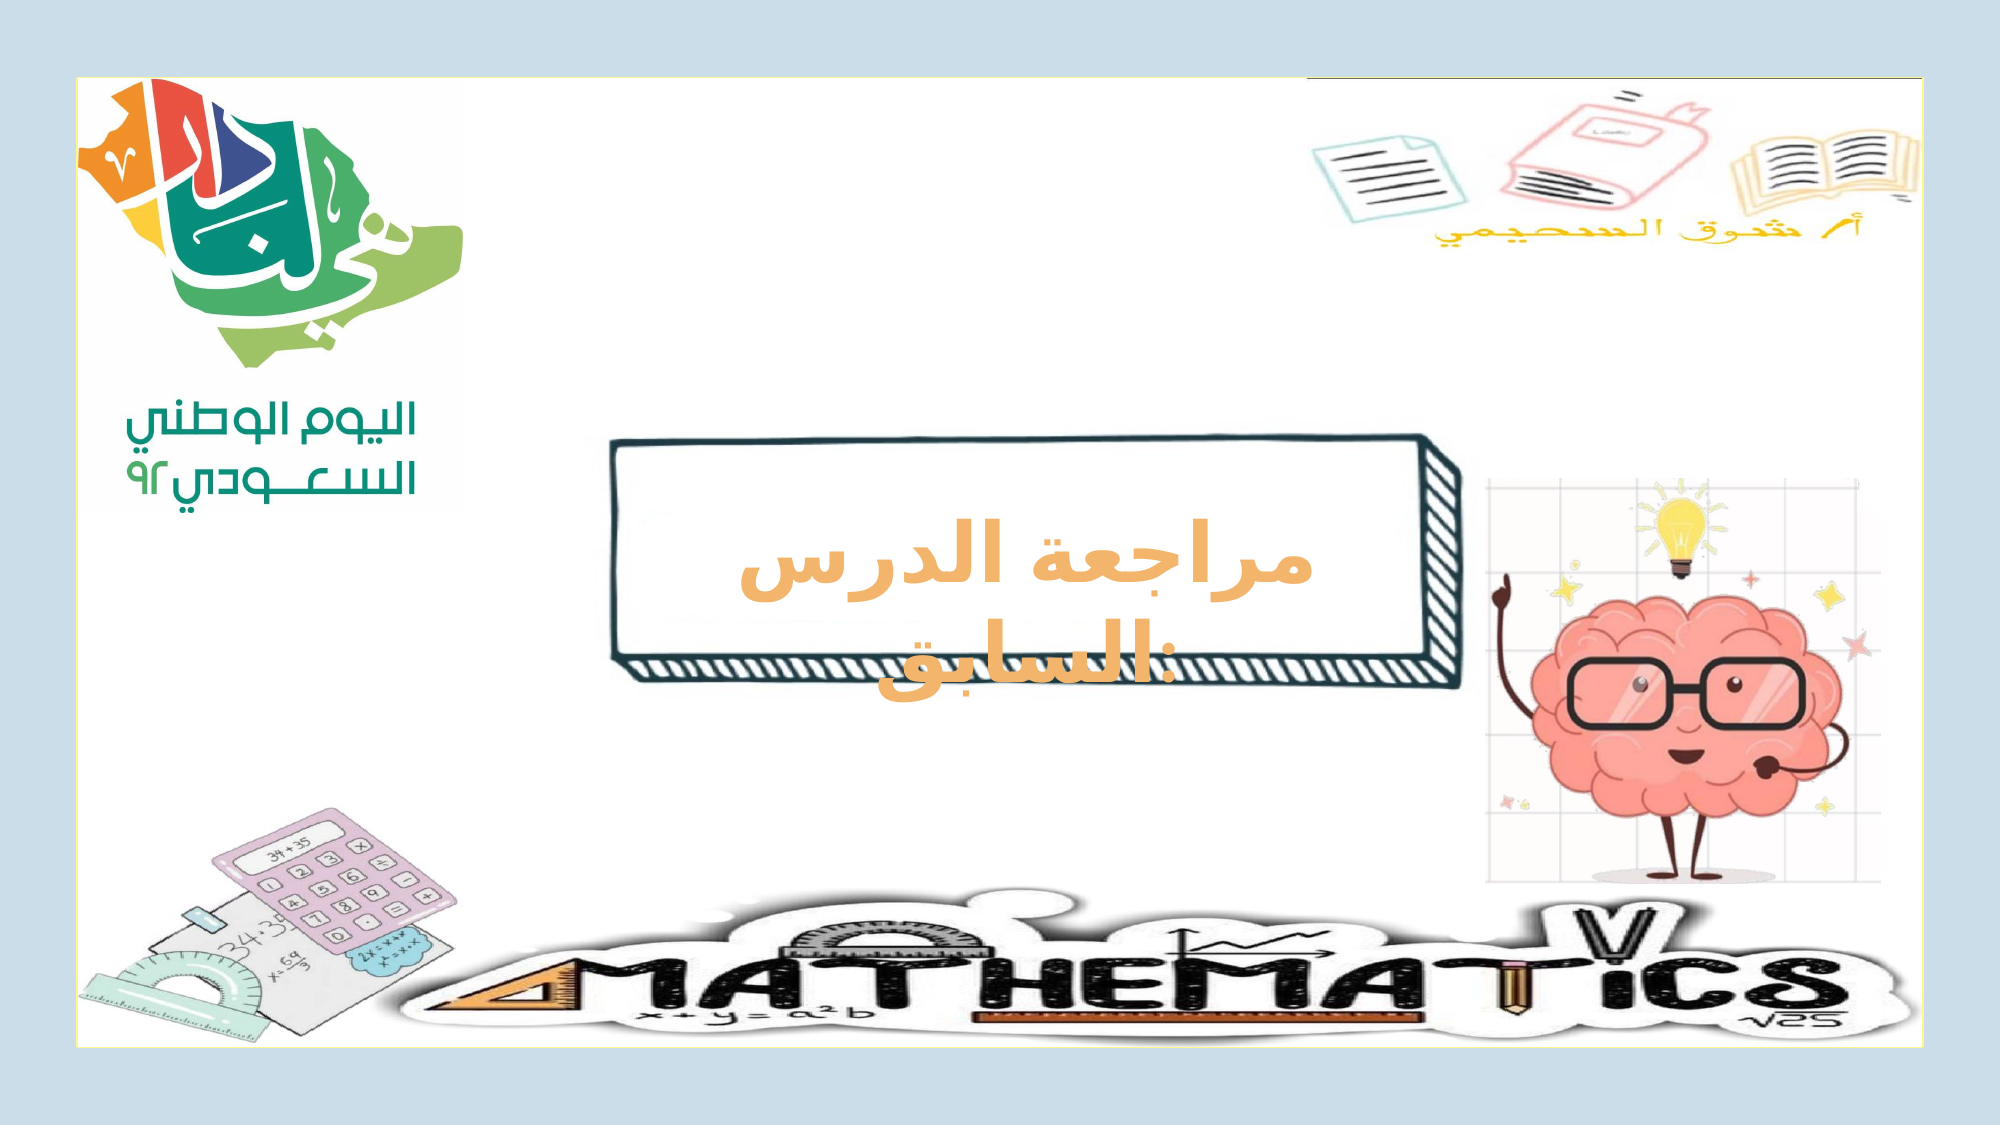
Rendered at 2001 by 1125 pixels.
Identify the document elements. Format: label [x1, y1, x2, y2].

picture [77, 78, 1923, 1047]
text_box [0, 0, 2000, 1125]
